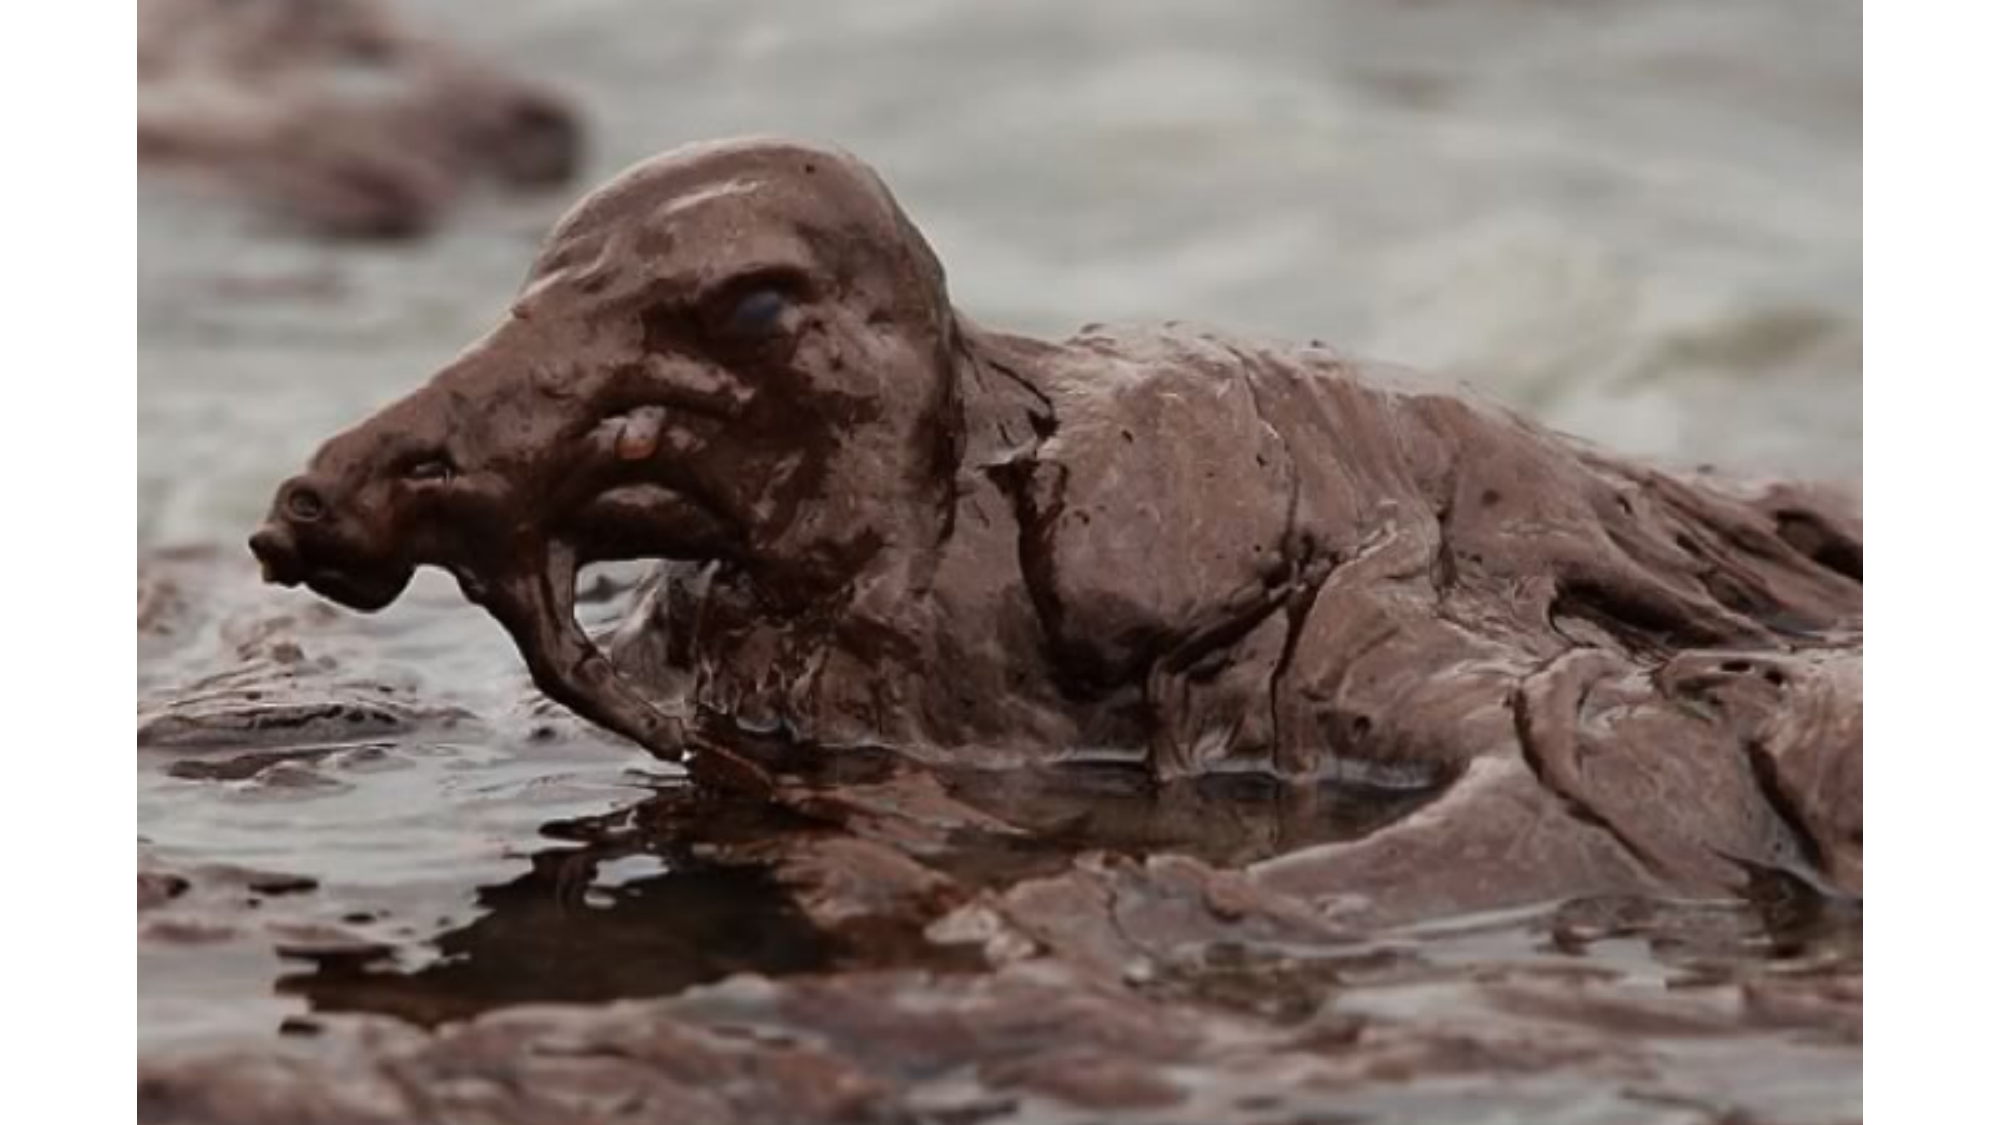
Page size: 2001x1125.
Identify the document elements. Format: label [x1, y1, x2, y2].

picture [137, 0, 1863, 1125]
